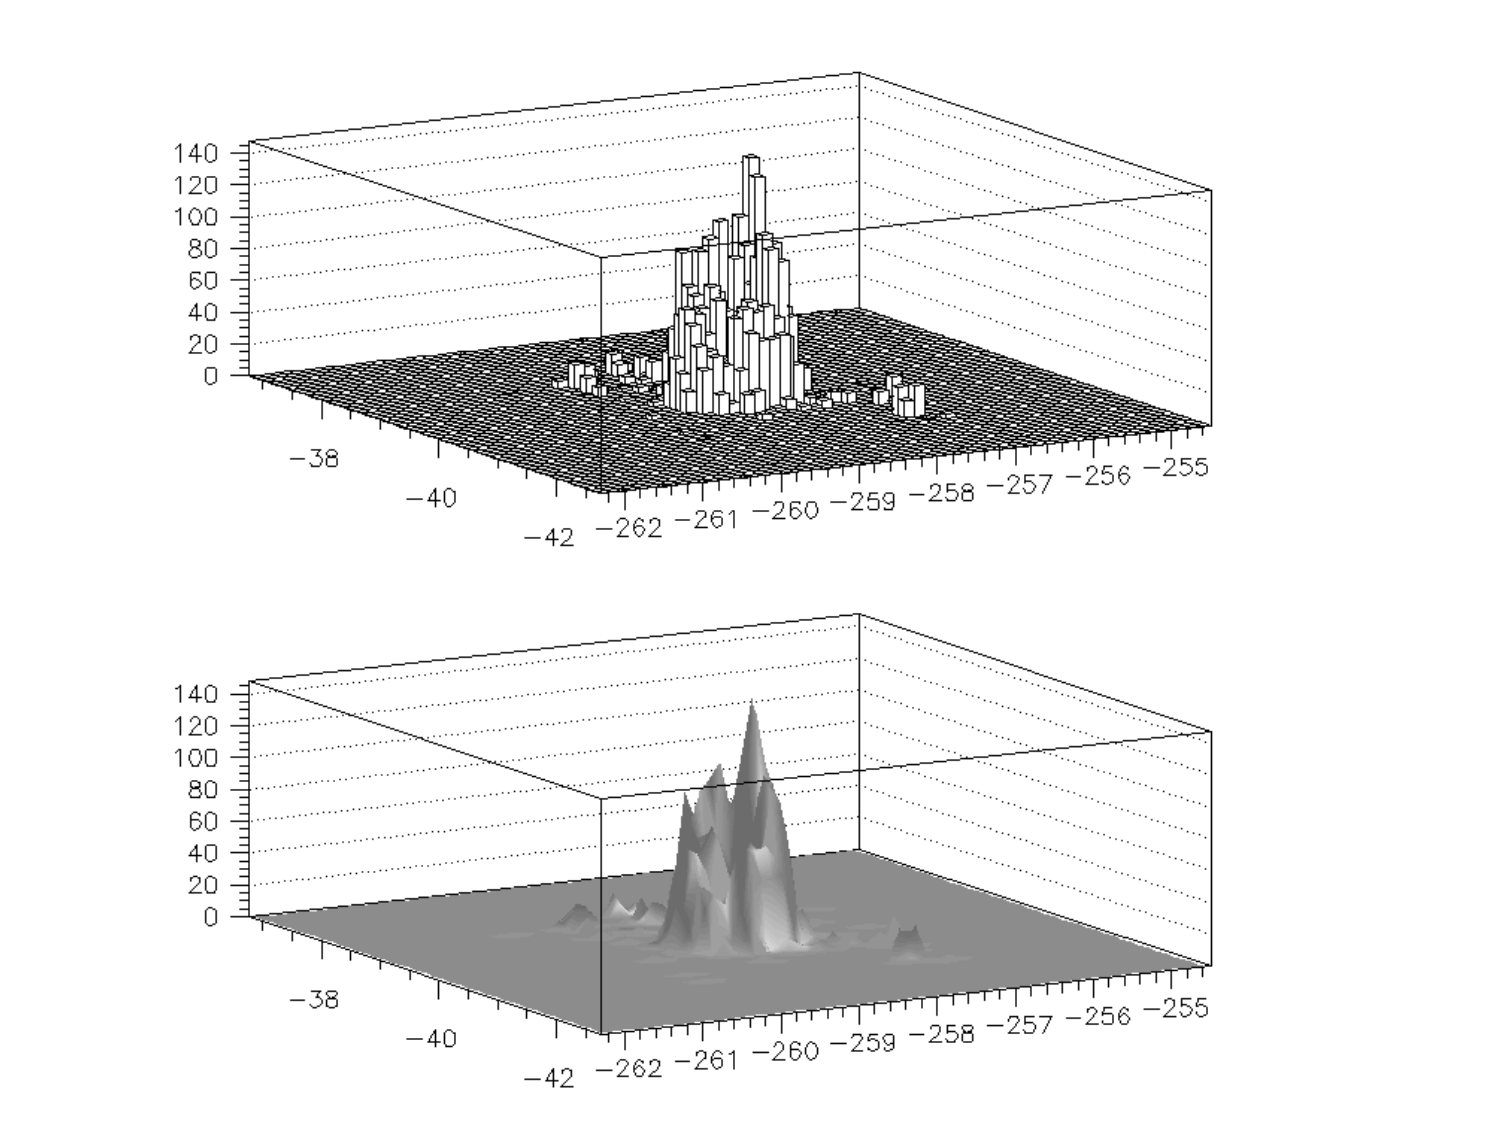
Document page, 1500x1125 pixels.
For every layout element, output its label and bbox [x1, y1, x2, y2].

picture [153, 0, 1305, 1125]
